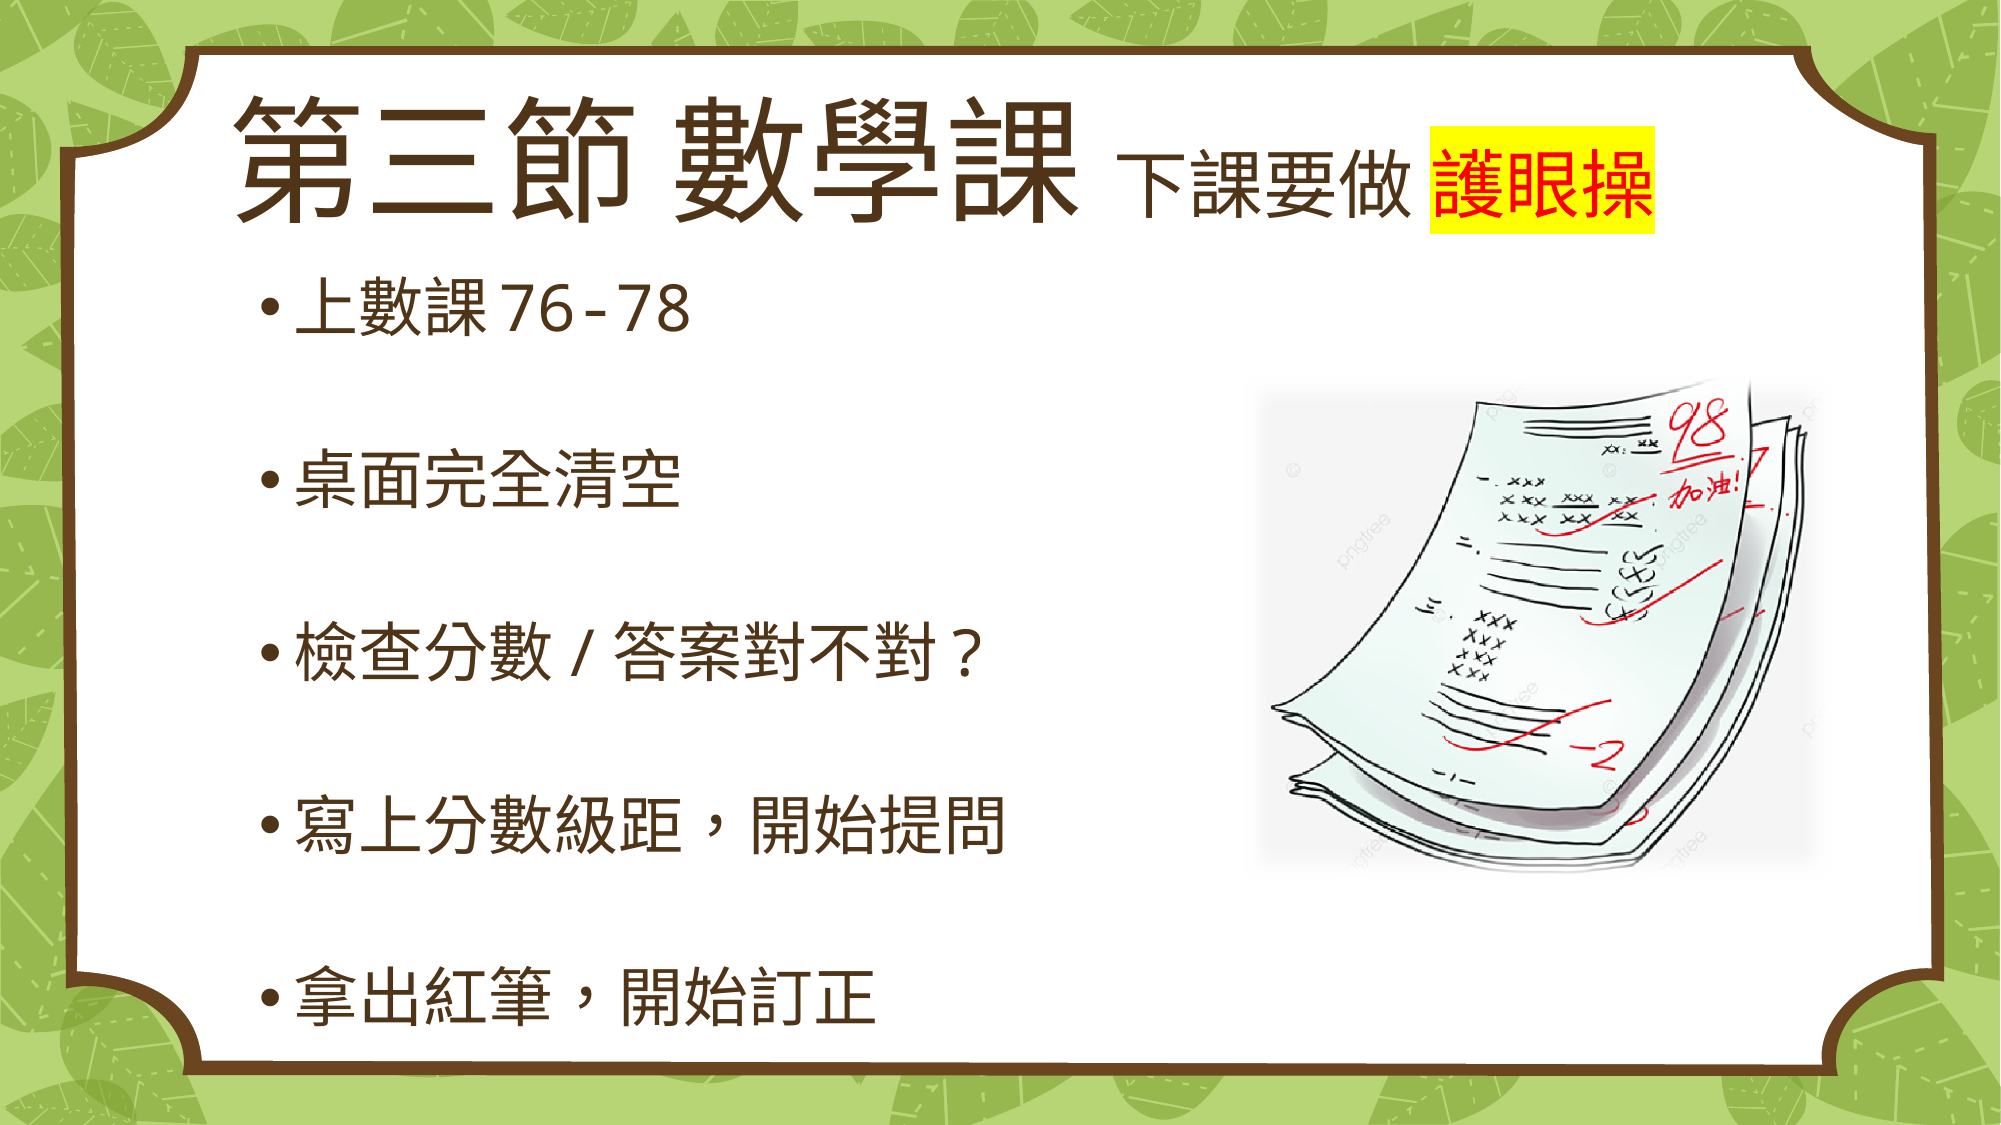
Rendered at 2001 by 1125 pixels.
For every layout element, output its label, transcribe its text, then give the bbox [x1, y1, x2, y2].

list 上數課76-78 桌面完全清空 檢查分數/答案對不對? 寫上分數級距，開始提問 拿出紅筆，開始訂正 [243, 267, 1274, 1051]
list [1241, 375, 1833, 880]
title 第三節 數學課 下課要做 護眼操 [212, 74, 1788, 250]
